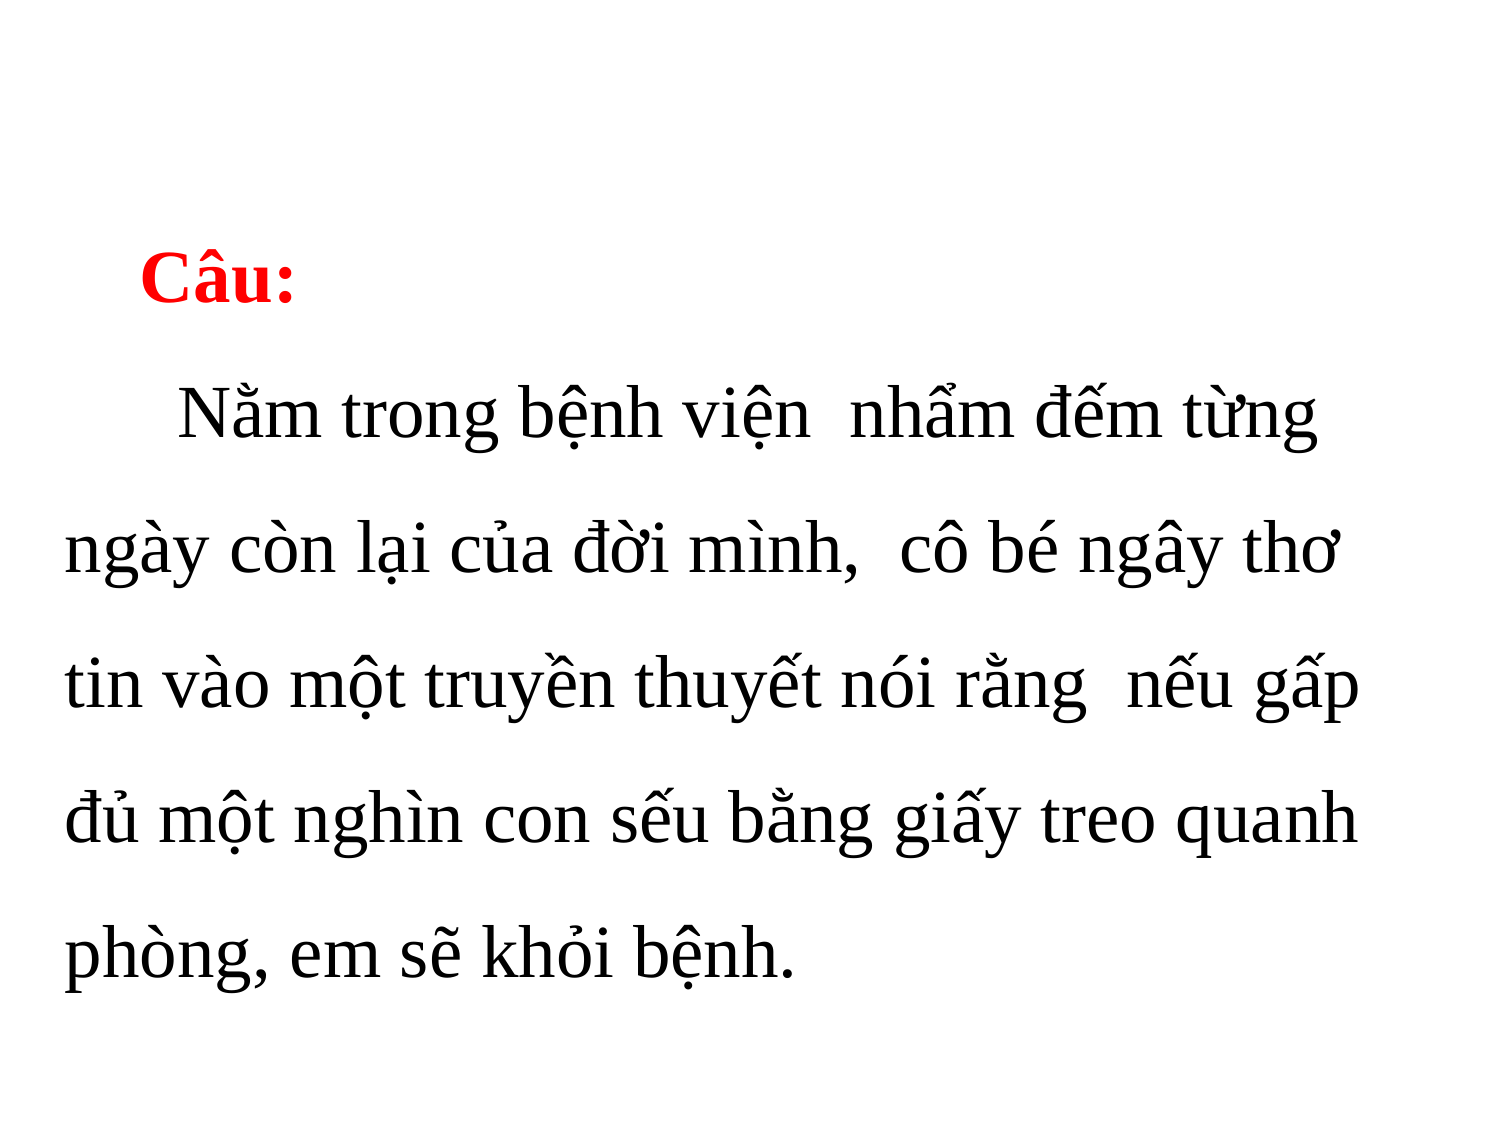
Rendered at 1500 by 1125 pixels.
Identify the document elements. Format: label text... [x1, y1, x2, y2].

text_box Câu: Nằm trong bệnh viện nhẩm đếm từng ngày còn lại của đời mình, cô bé ngây thơ tin vào một truyền thuyết nói rằng nếu gấp đủ một nghìn con sếu bằng giấy treo quanh phòng, em sẽ khỏi bệnh. [50, 174, 1409, 1000]
